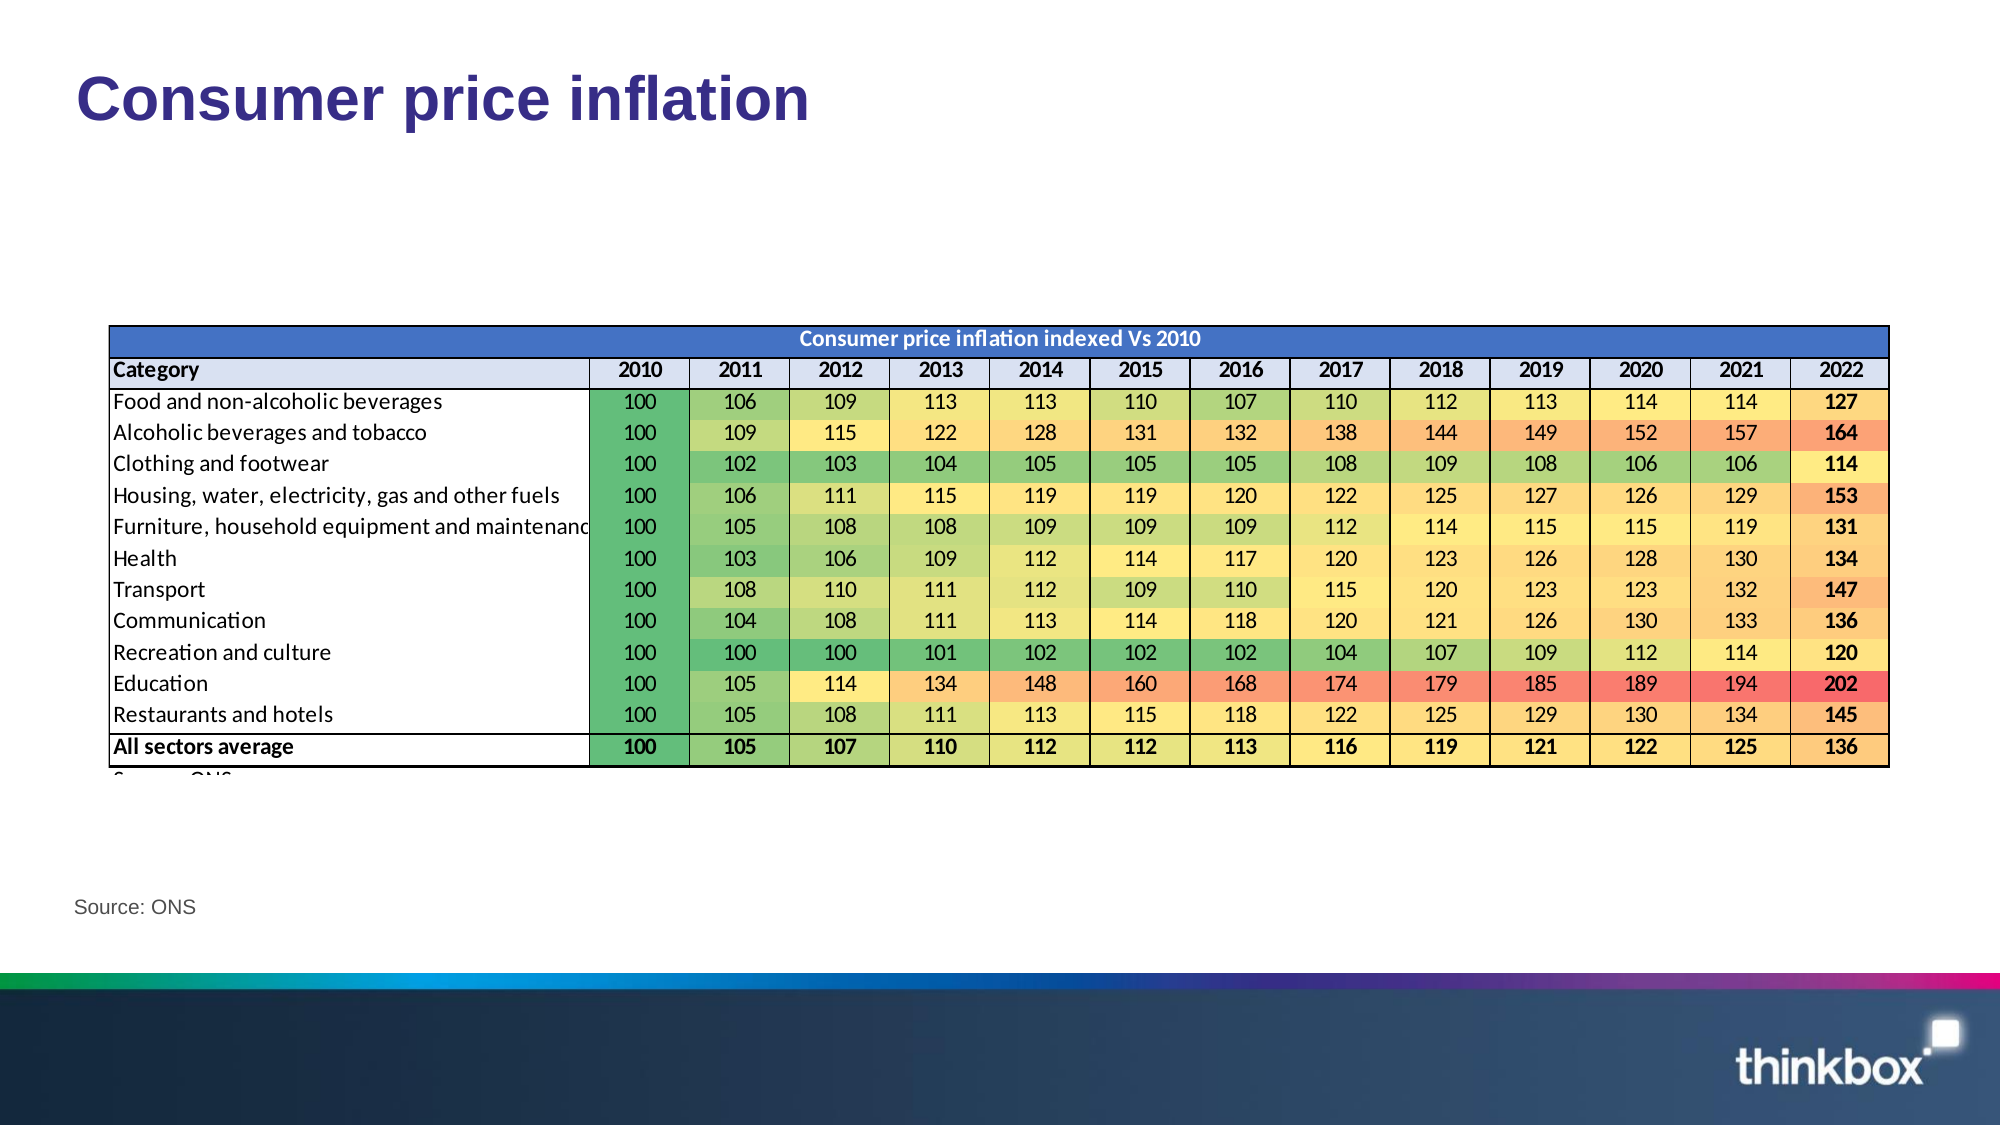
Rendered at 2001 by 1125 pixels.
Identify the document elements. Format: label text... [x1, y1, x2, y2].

title Consumer price inflation [60, 59, 1922, 227]
text_box Source: ONS [58, 885, 1919, 936]
picture [0, 973, 2000, 1125]
picture [108, 325, 1892, 775]
